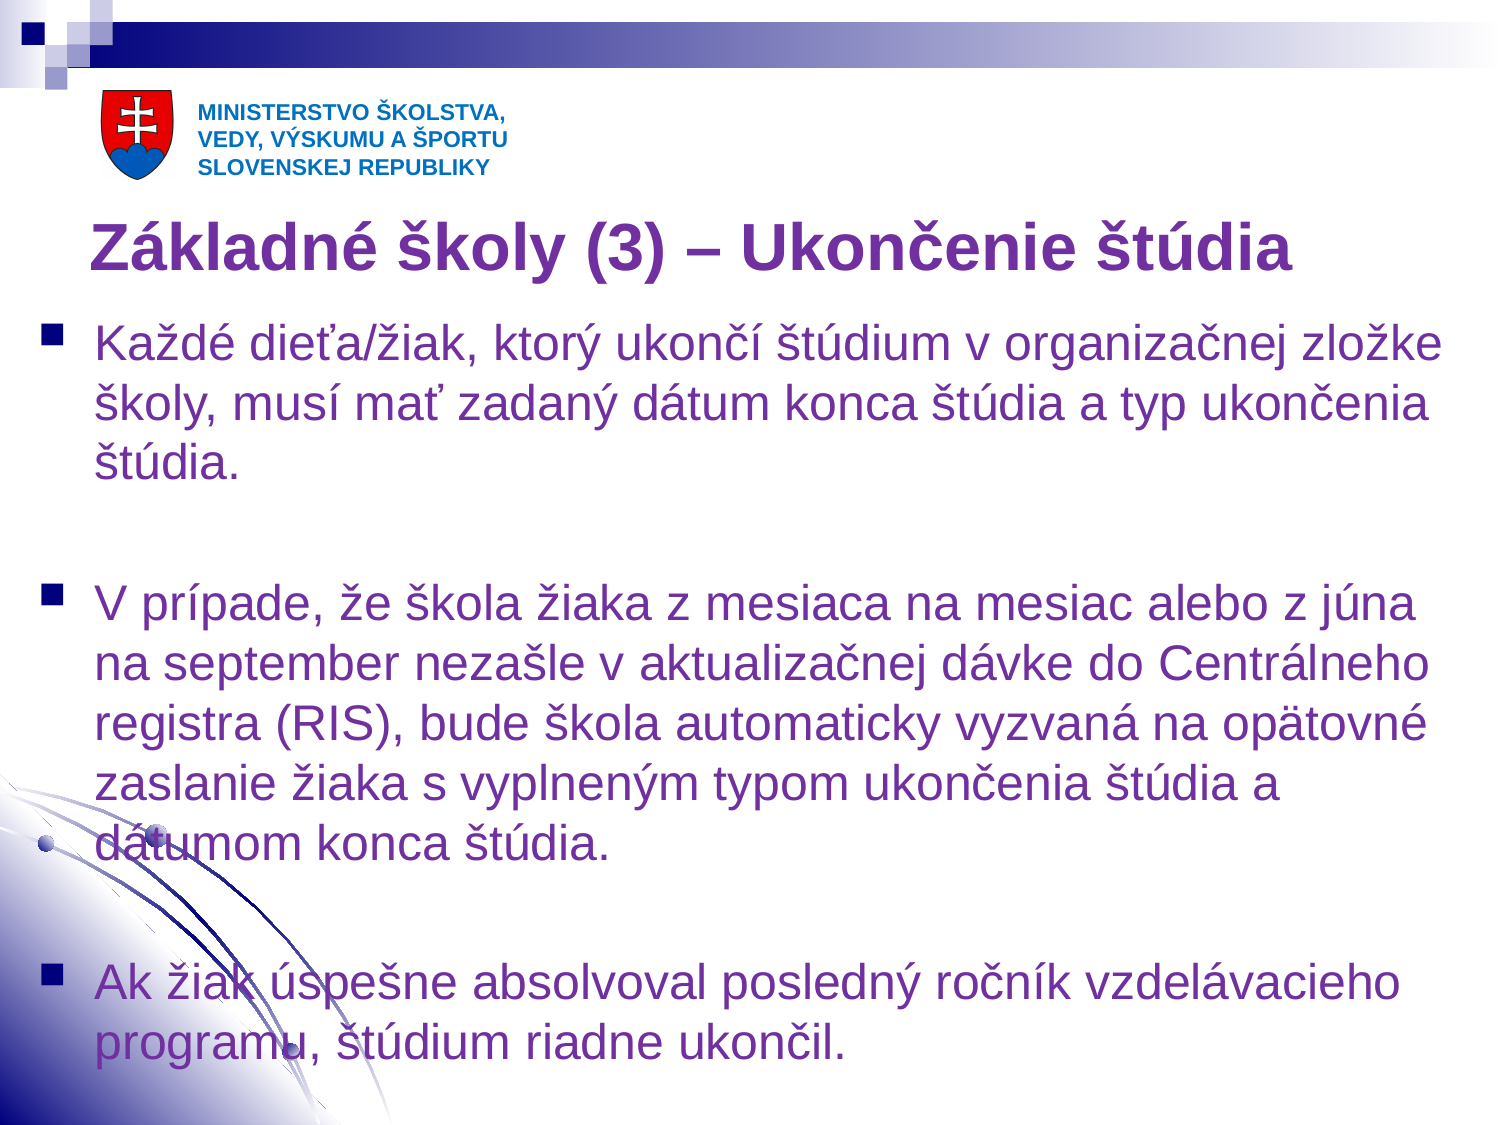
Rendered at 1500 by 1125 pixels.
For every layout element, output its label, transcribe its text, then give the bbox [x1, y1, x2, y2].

list Každé dieťa/žiak, ktorý ukončí štúdium v organizačnej zložke školy, musí mať zadaný dátum konca štúdia a typ ukončenia štúdia. V prípade, že škola žiaka z mesiaca na mesiac alebo z júna na september nezašle v aktualizačnej dávke do Centrálneho registra (RIS), bude škola automaticky vyzvaná na opätovné zaslanie žiaka s vyplneným typom ukončenia štúdia a dátumom konca štúdia. Ak žiak úspešne absolvoval posledný ročník vzdelávacieho programu, štúdium riadne ukončil. [23, 302, 1477, 1102]
picture [100, 90, 175, 180]
title Základné školy (3) – Ukončenie štúdia [75, 196, 1425, 291]
